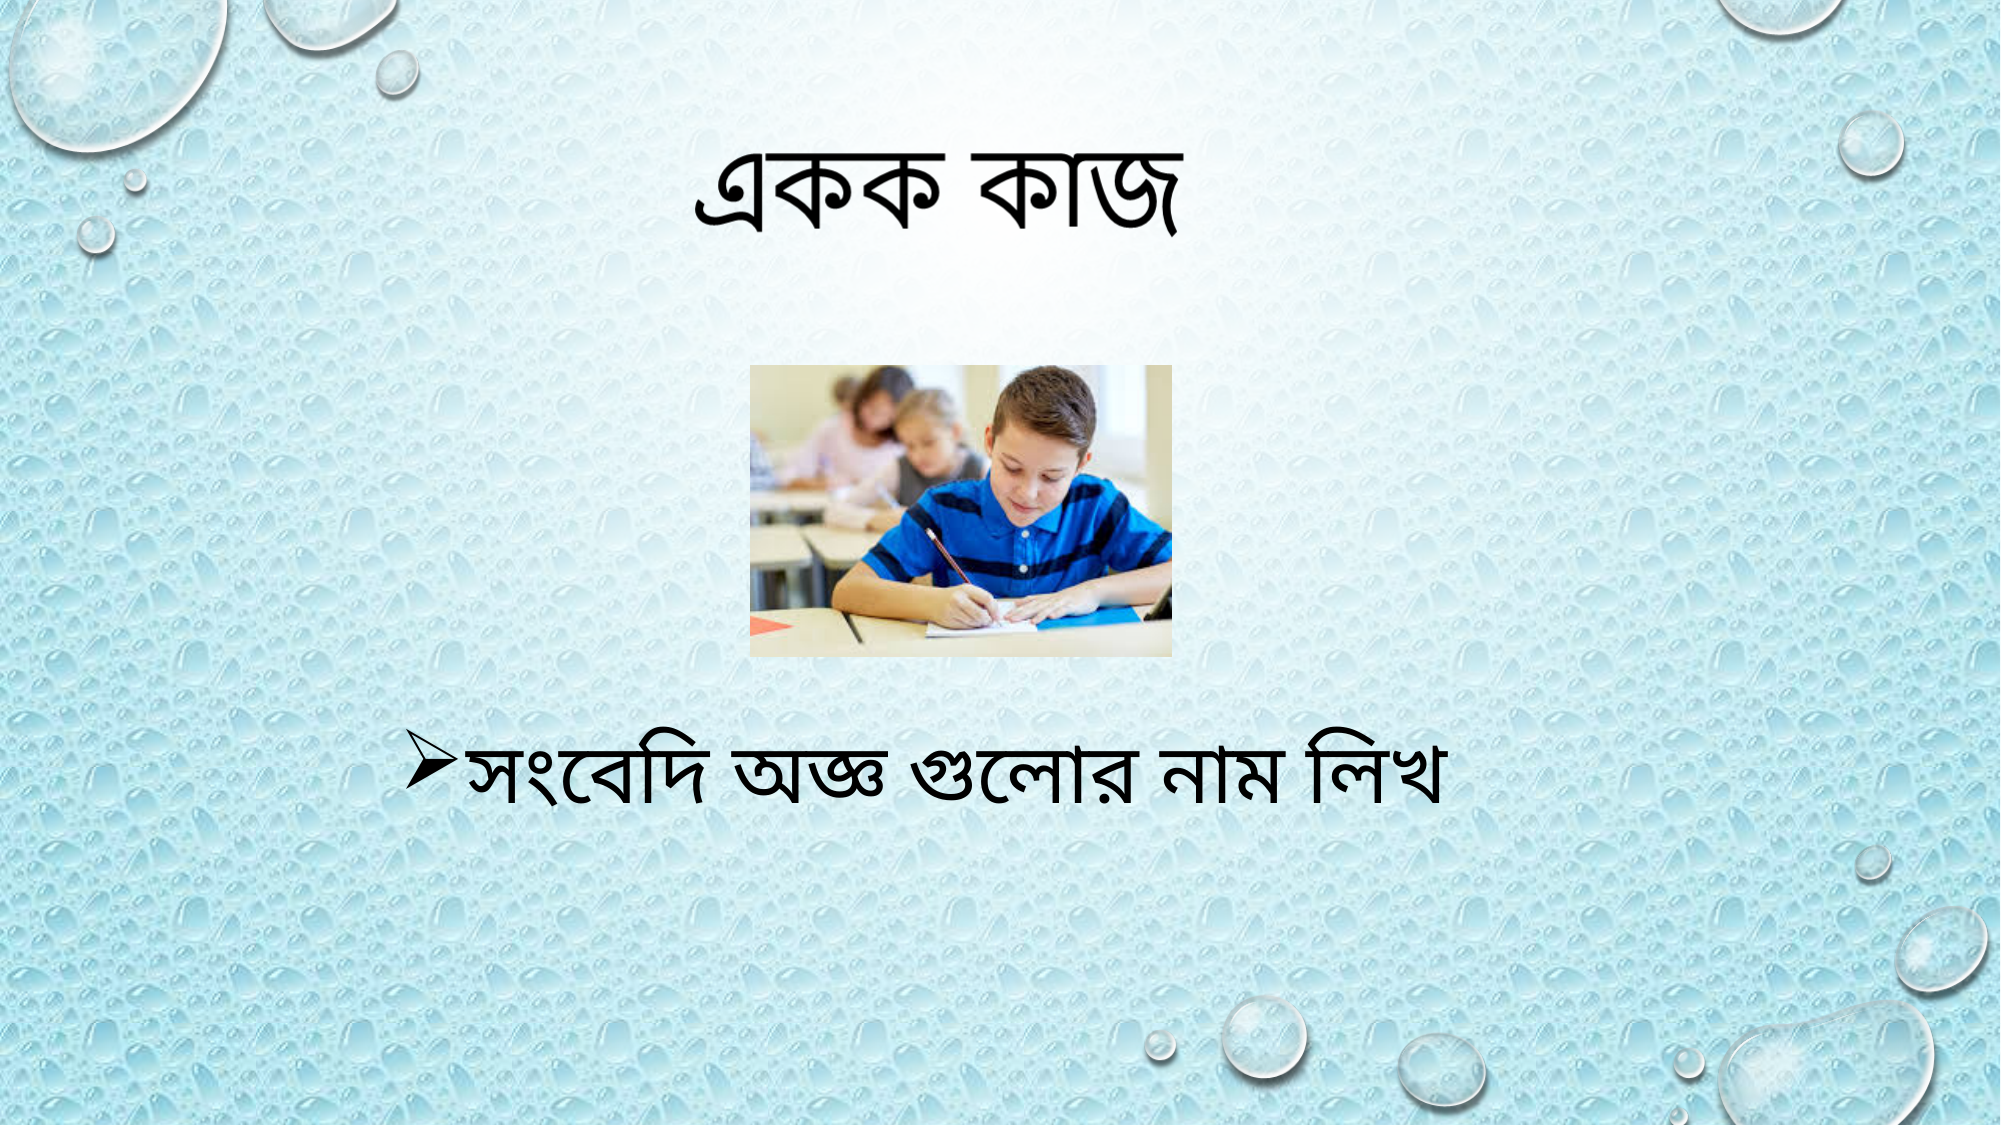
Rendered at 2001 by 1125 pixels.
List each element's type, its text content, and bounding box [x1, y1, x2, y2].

picture [0, 0, 2001, 1125]
text_box সংবেদি অজ্ঞ গুলোর নাম লিখ [385, 712, 1730, 828]
